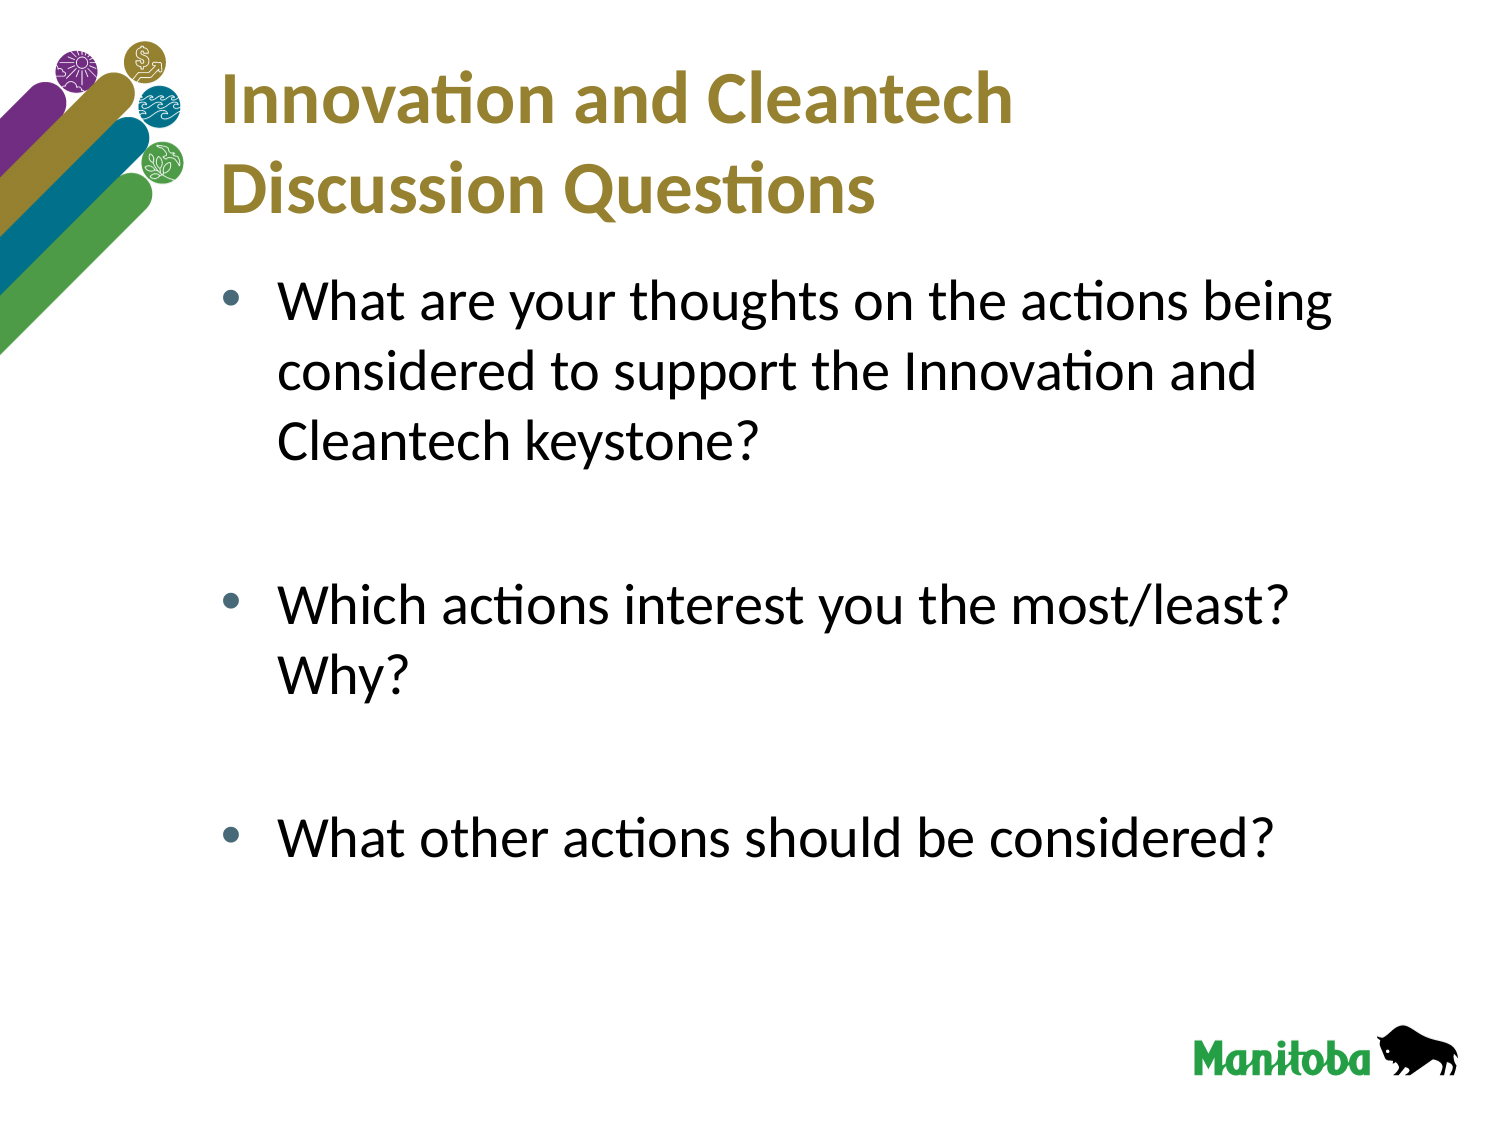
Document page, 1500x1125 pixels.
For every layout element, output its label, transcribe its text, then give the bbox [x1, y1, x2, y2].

picture [0, 0, 1500, 1125]
list What are your thoughts on the actions being considered to support the Innovation and Cleantech keystone? Which actions interest you the most/least? Why? What other actions should be considered? [220, 262, 1425, 1005]
title Innovation and Cleantech Discussion Questions [220, 45, 1425, 233]
